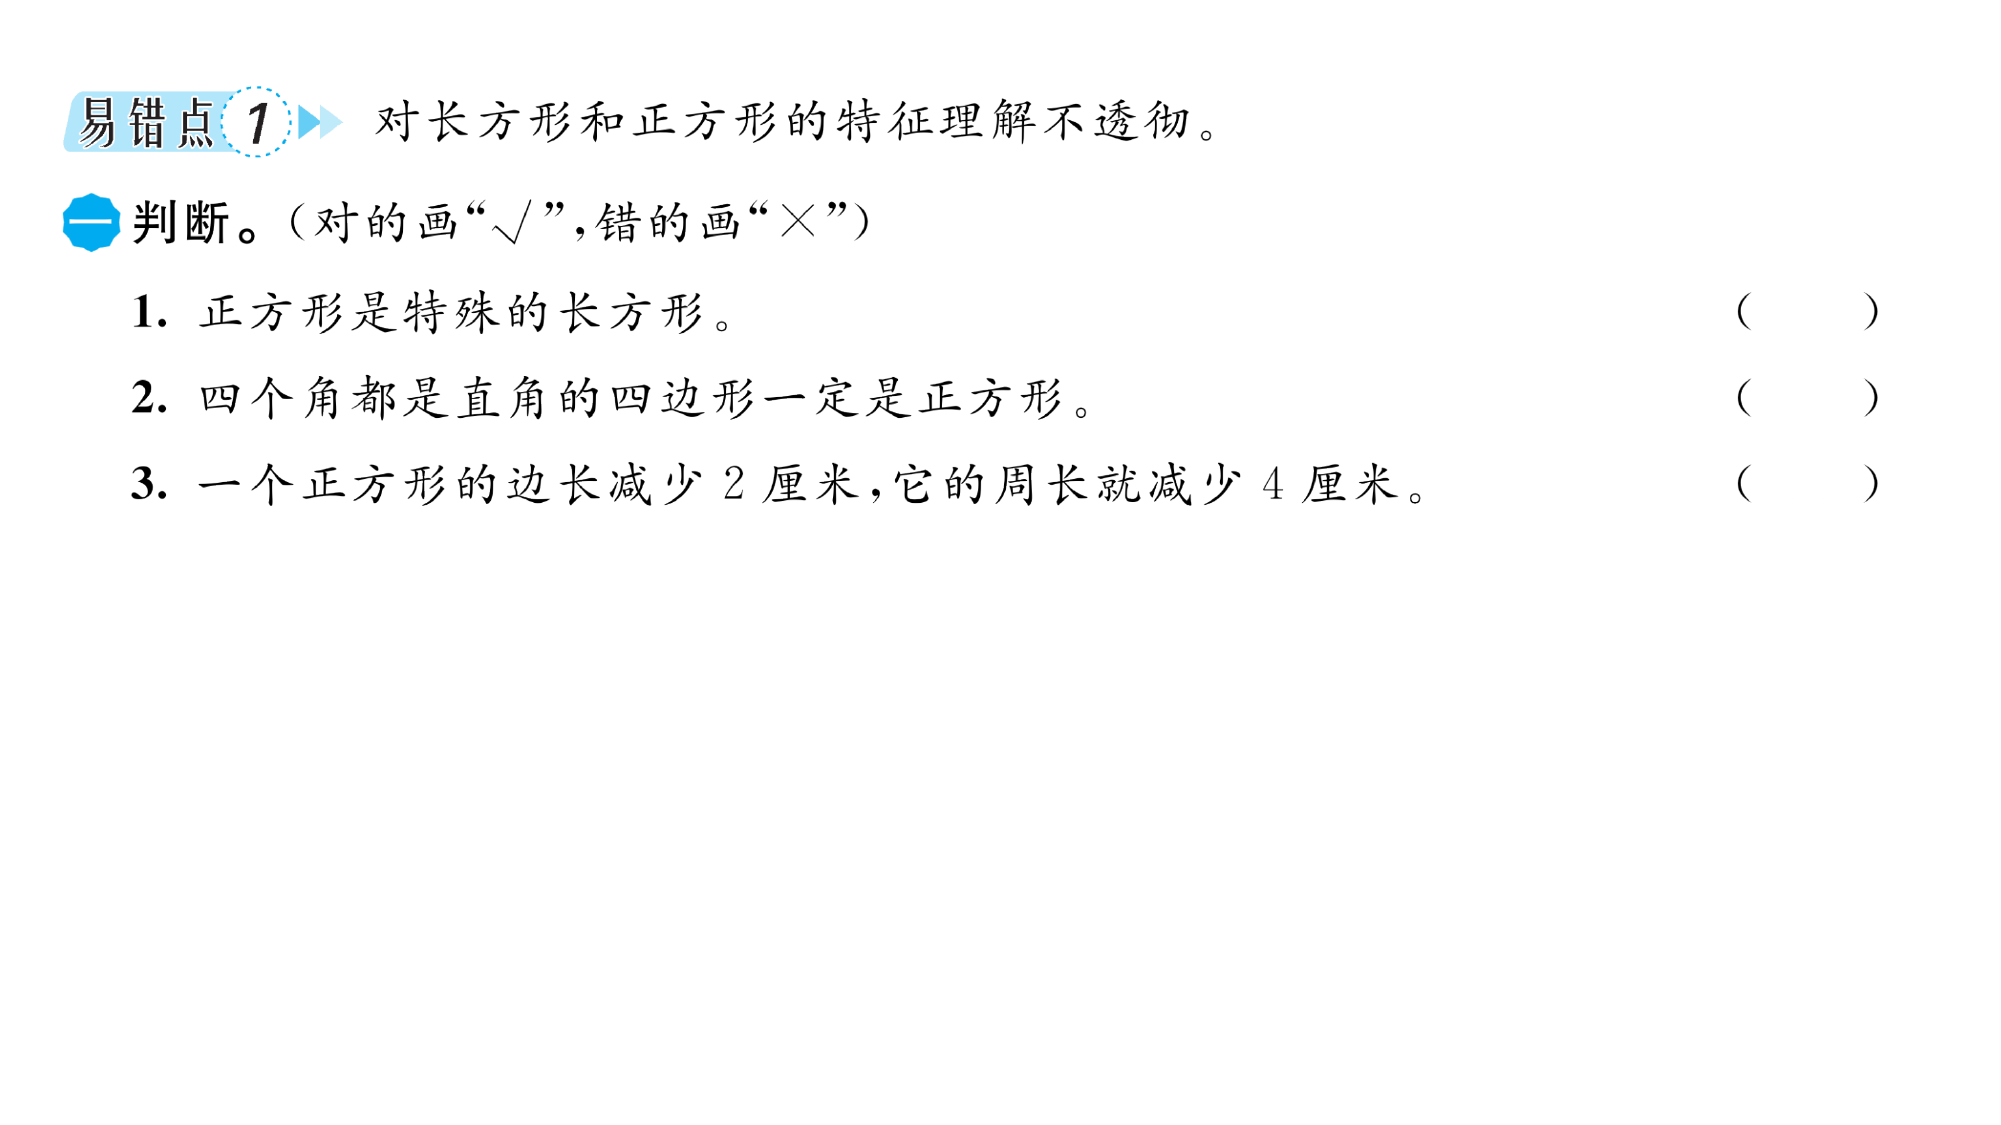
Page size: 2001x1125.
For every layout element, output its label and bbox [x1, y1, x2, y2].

picture [58, 58, 1949, 523]
